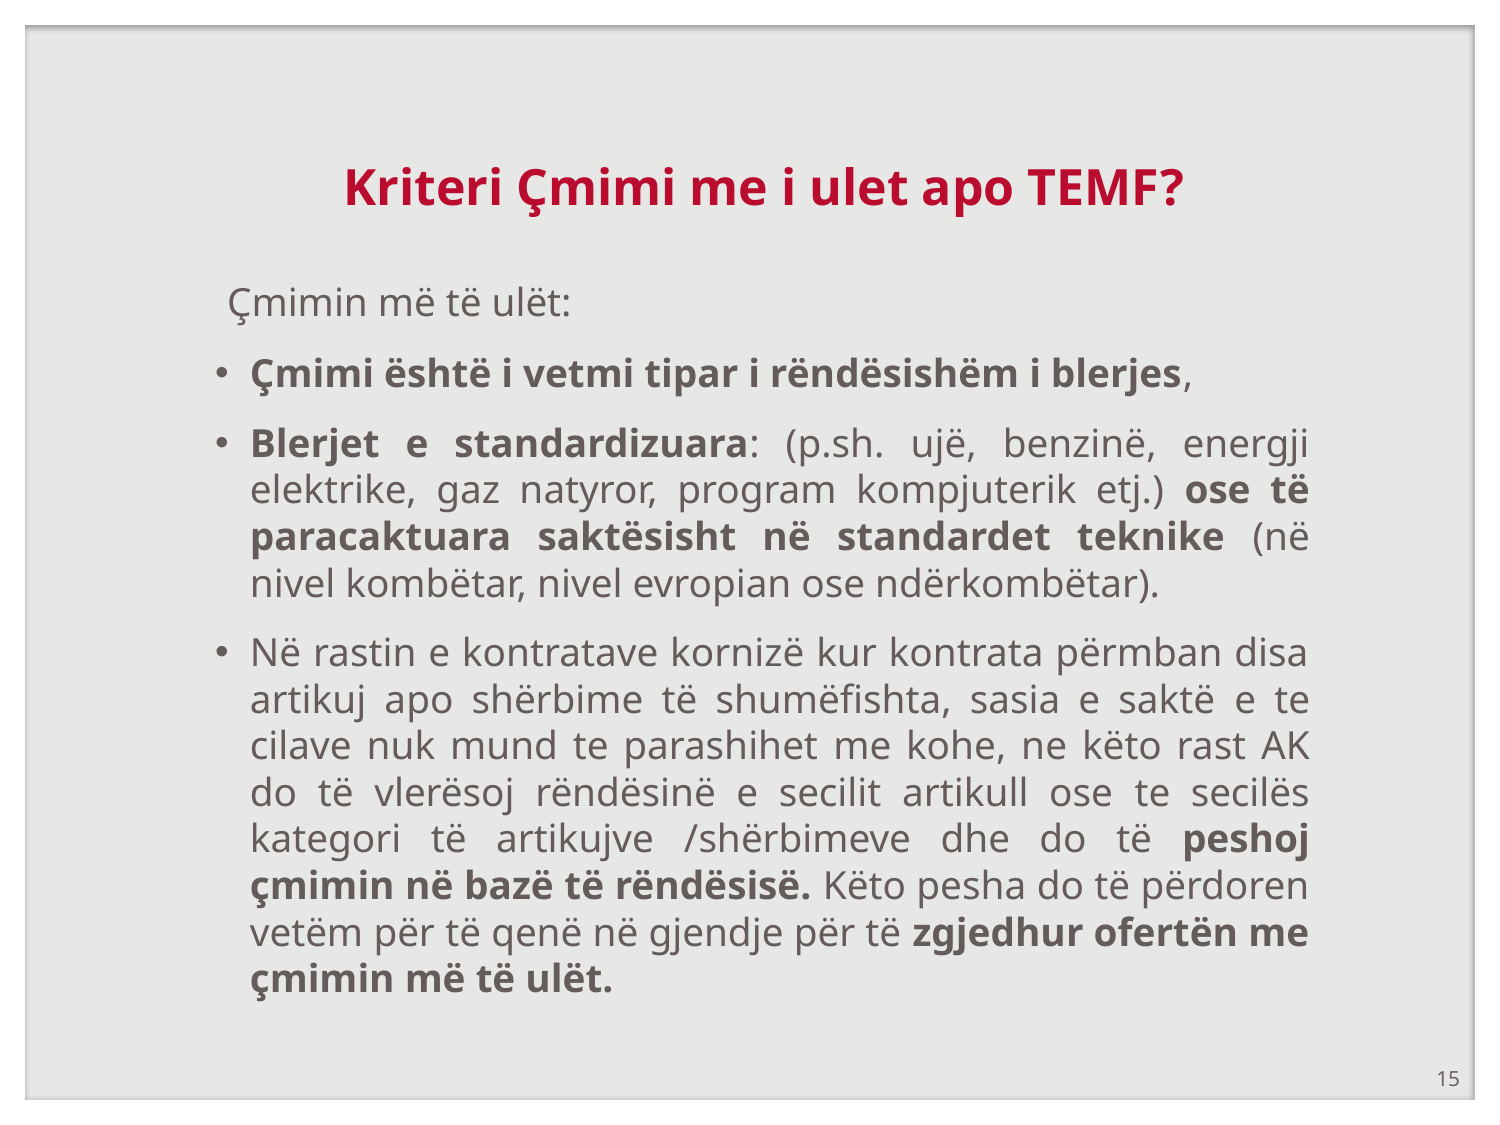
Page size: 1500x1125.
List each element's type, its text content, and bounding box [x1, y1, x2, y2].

slide_number 15 [1125, 1059, 1475, 1100]
list Çmimin më të ulët: Çmimi është i vetmi tipar i rëndësishëm i blerjes, Blerjet e standardizuara: (p.sh. ujë, benzinë, energji elektrike, gaz natyror, program kompjuterik etj.) ose të paracaktuara saktësisht në standardet teknike (në nivel kombëtar, nivel evropian ose ndërkombëtar). Në rastin e kontratave kornizë kur kontrata përmban disa artikuj apo shërbime të shumëfishta, sasia e saktë e te cilave nuk mund te parashihet me kohe, ne këto rast AK do të vlerësoj rëndësinë e secilit artikull ose te secilës kategori të artikujve /shërbimeve dhe do të peshoj çmimin në bazë të rëndësisë. Këto pesha do të përdoren vetëm për të qenë në gjendje për të zgjedhur ofertën me çmimin më të ulët. [200, 262, 1325, 1013]
title Kriteri Çmimi me i ulet apo TEMF? [187, 139, 1325, 225]
